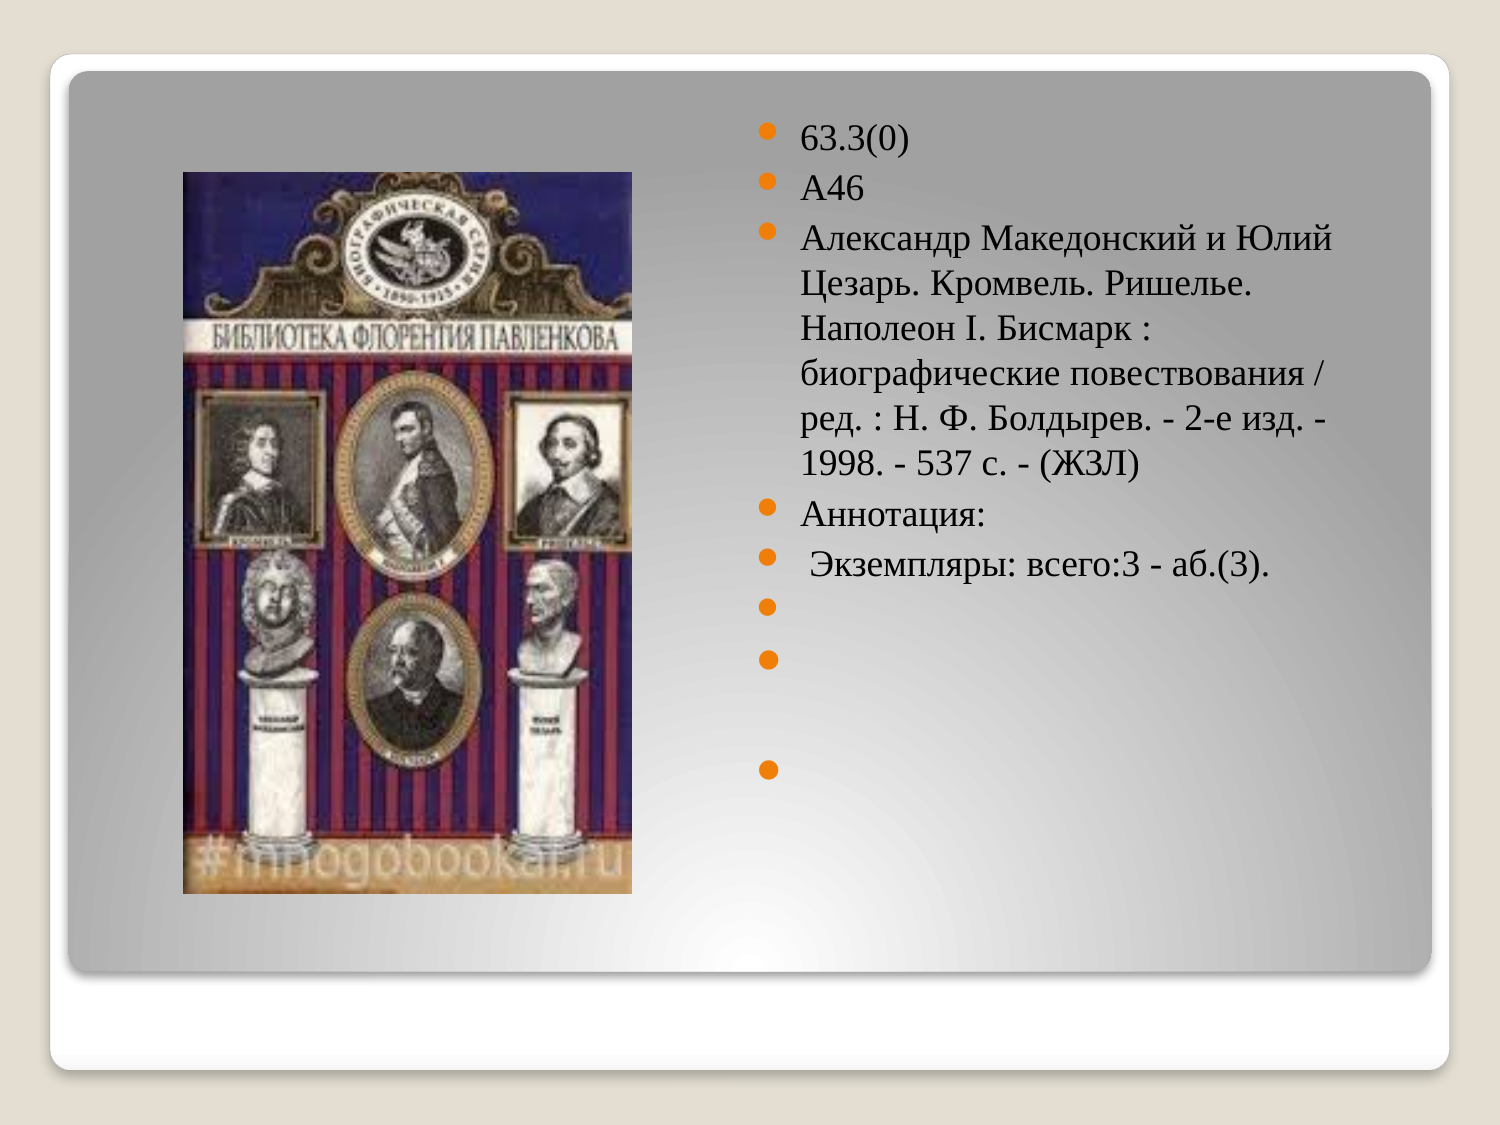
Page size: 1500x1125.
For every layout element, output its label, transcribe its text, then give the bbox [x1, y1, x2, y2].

list 63.3(0) А46 Александр Македонский и Юлий Цезарь. Кромвель. Ришелье. Наполеон I. Бисмарк : биографические повествования / ред. : Н. Ф. Болдырев. - 2-е изд. - 1998. - 537 с. - (ЖЗЛ) Аннотация: Экземпляры: всего:3 - аб.(3). [726, 42, 1425, 1005]
picture [182, 172, 633, 894]
